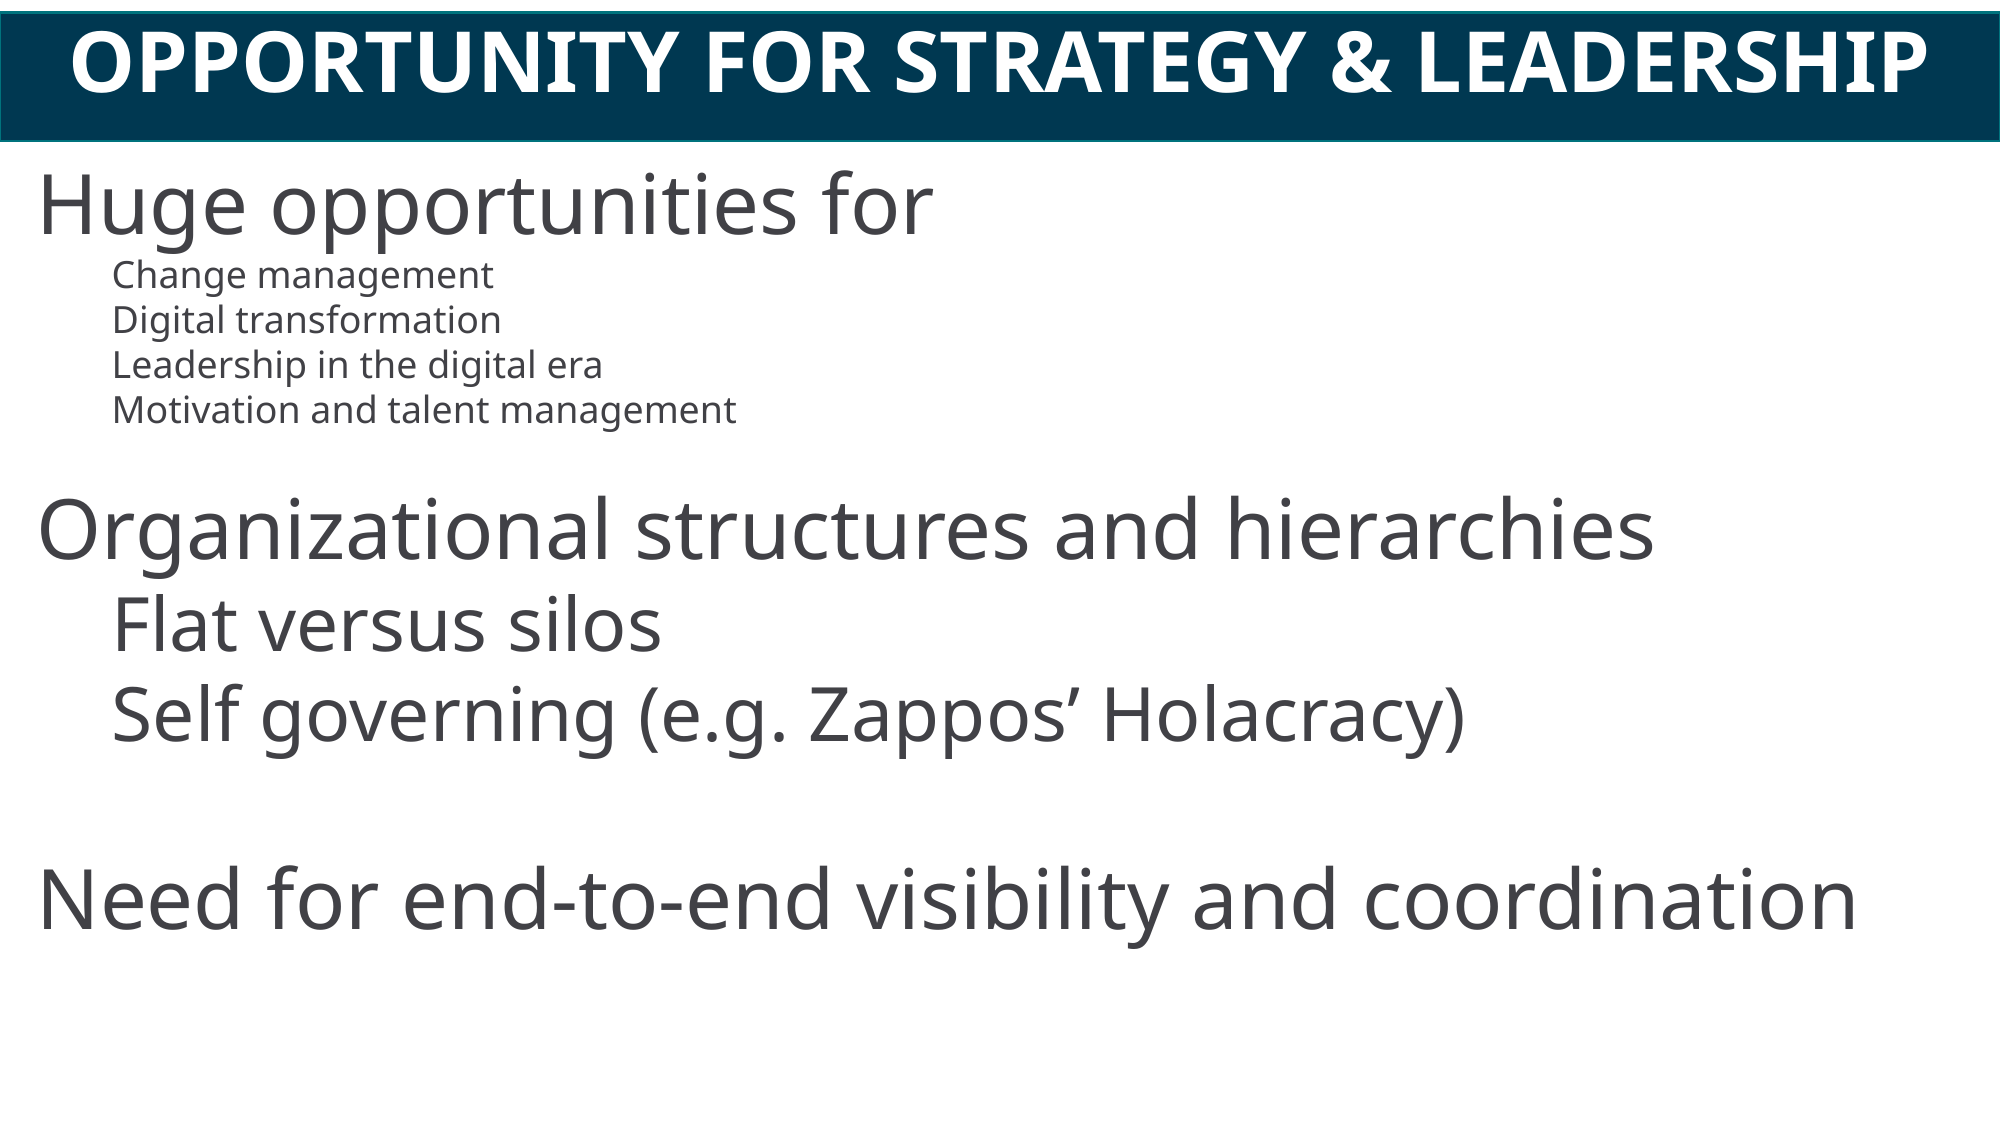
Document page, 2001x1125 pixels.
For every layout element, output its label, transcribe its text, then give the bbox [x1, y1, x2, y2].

list Huge opportunities for Change management Digital transformation Leadership in the digital era Motivation and talent management Organizational structures and hierarchies Flat versus silos Self governing (e.g. Zappos’ Holacracy) Need for end-to-end visibility and coordination [21, 99, 2000, 1054]
title OPPORTUNITY FOR STRATEGY & LEADERSHIP [0, 11, 2000, 142]
